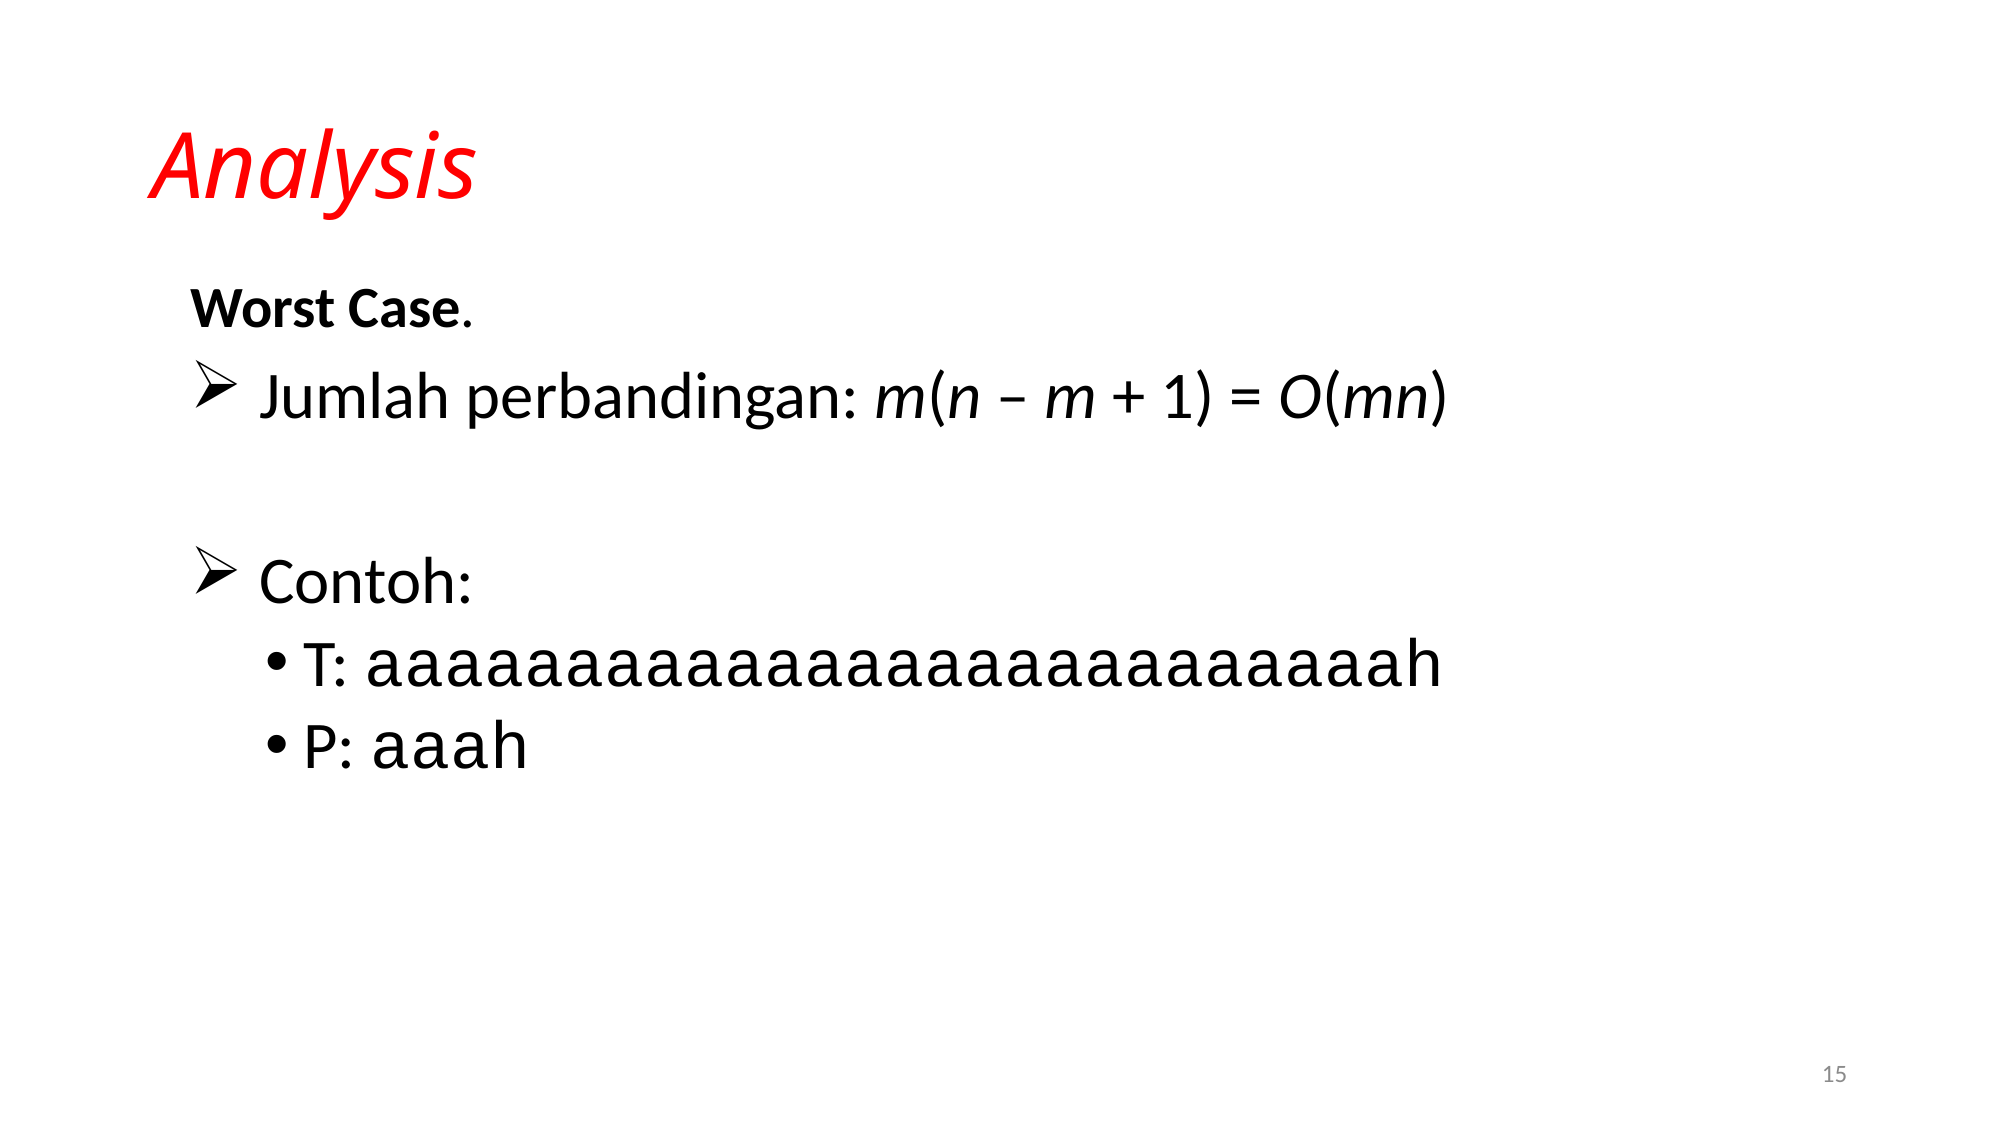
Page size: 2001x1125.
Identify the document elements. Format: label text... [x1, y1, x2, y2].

title Analysis [137, 59, 1863, 278]
slide_number 15 [1412, 1042, 1863, 1103]
list Worst Case. Jumlah perbandingan: m(n – m + 1) = O(mn) Contoh: T: aaaaaaaaaaaaaaaaaaaaaaaaaah P: aaah [175, 269, 1826, 1000]
